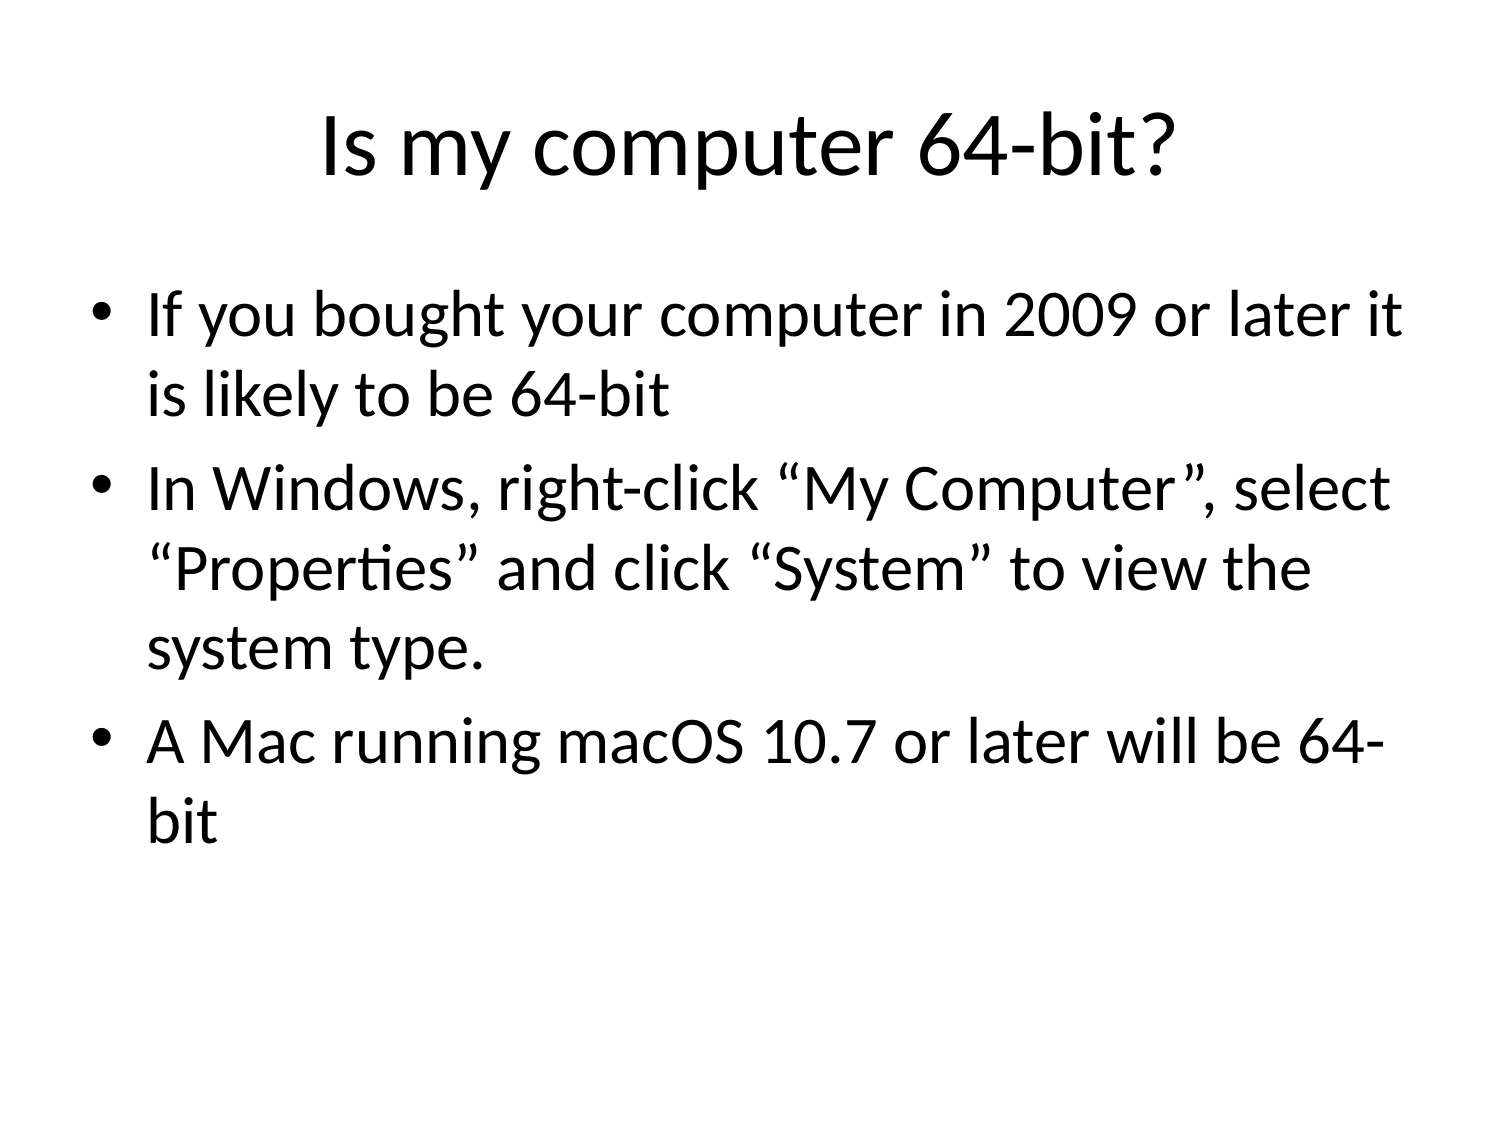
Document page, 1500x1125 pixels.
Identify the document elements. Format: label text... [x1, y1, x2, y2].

list If you bought your computer in 2009 or later it is likely to be 64-bit In Windows, right-click “My Computer”, select “Properties” and click “System” to view the system type. A Mac running macOS 10.7 or later will be 64-bit [75, 262, 1425, 1005]
title Is my computer 64-bit? [75, 45, 1425, 233]
